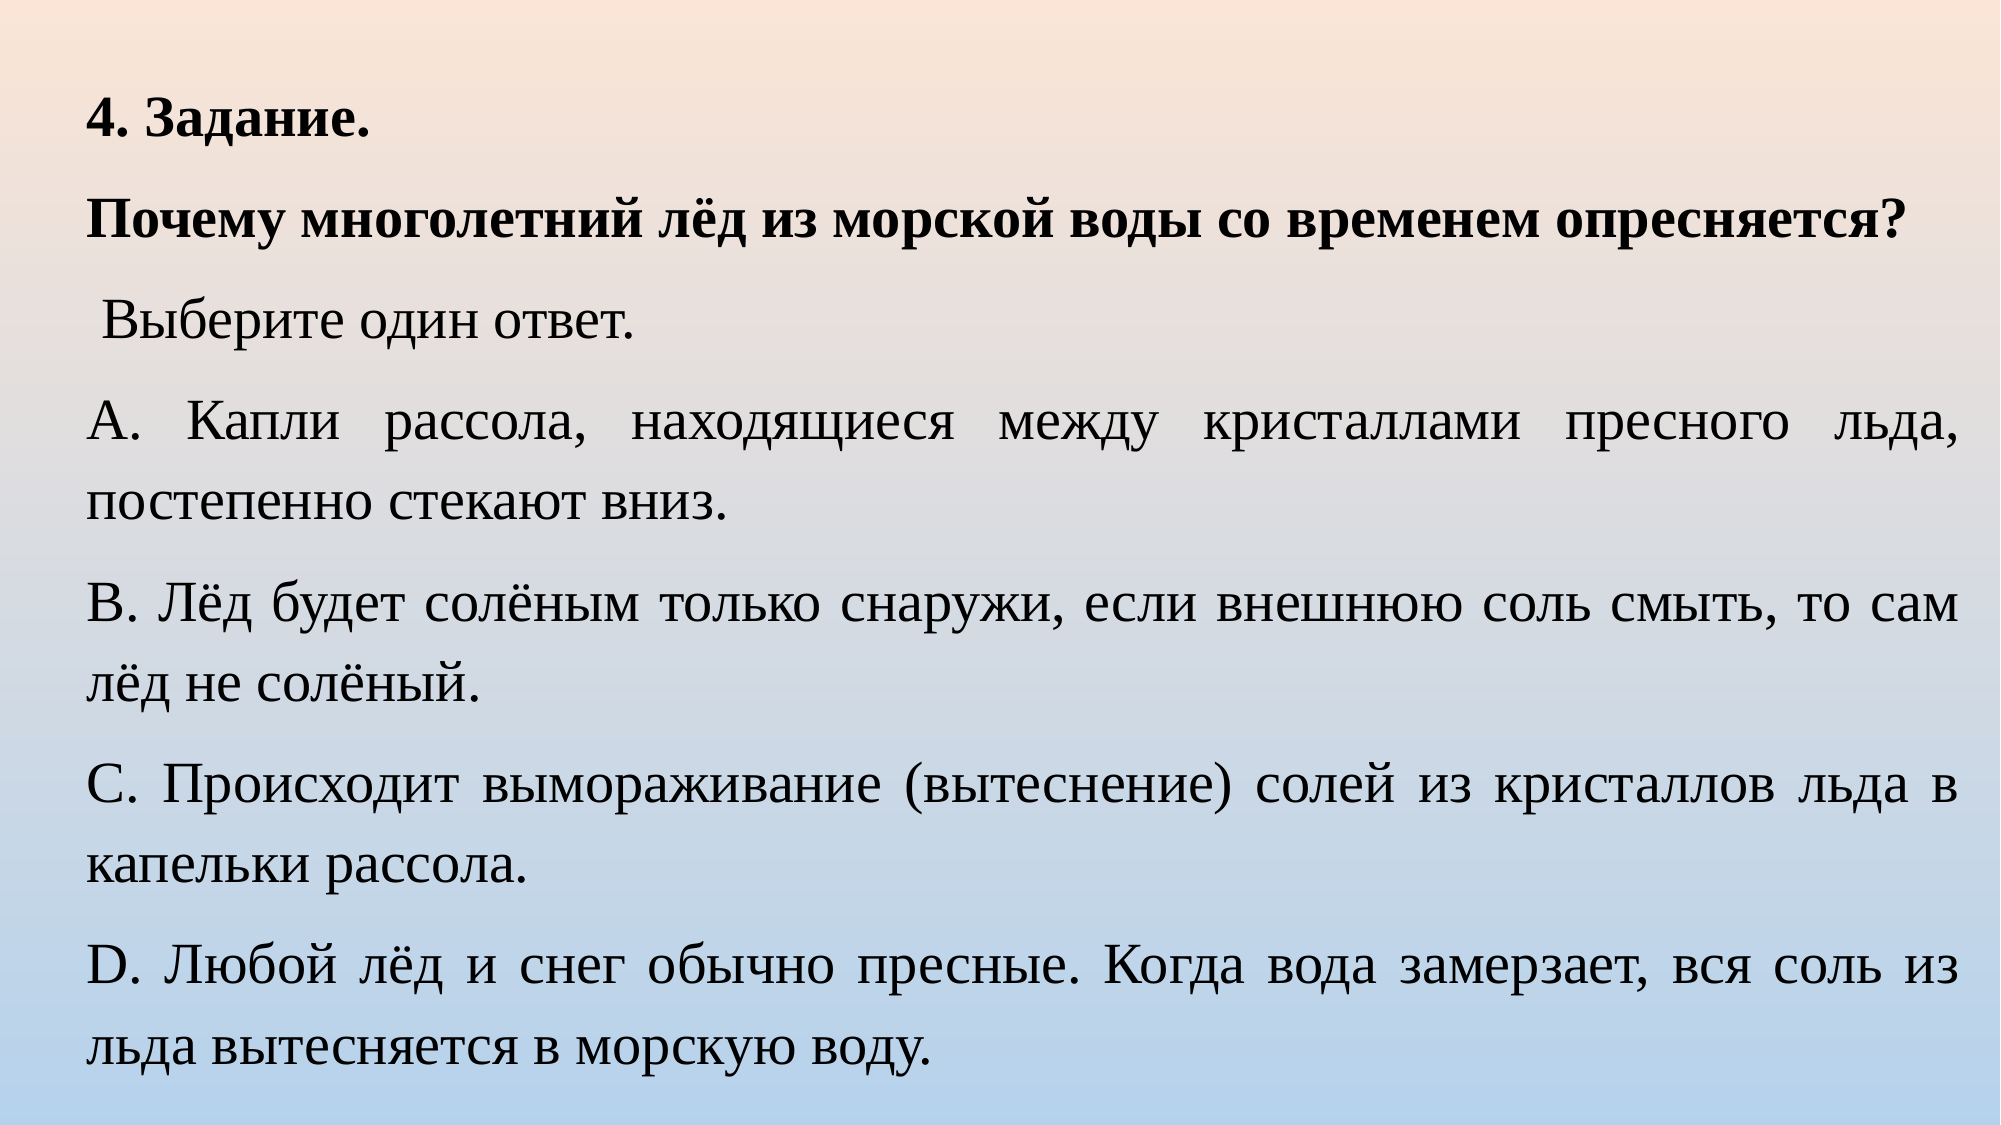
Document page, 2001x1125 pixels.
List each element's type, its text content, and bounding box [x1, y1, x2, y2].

list 4. Задание. Почему многолетний лёд из морской воды со временем опресняется? Выберите один ответ. A. Капли рассола, находящиеся между кристаллами пресного льда, постепенно стекают вниз. B. Лёд будет солёным только снаружи, если внешнюю соль смыть, то сам лёд не солёный. C. Происходит вымораживание (вытеснение) солей из кристаллов льда в капельки рассола. D. Любой лёд и снег обычно пресные. Когда вода замерзает, вся соль из льда вытесняется в морскую воду. [33, 59, 1976, 1100]
